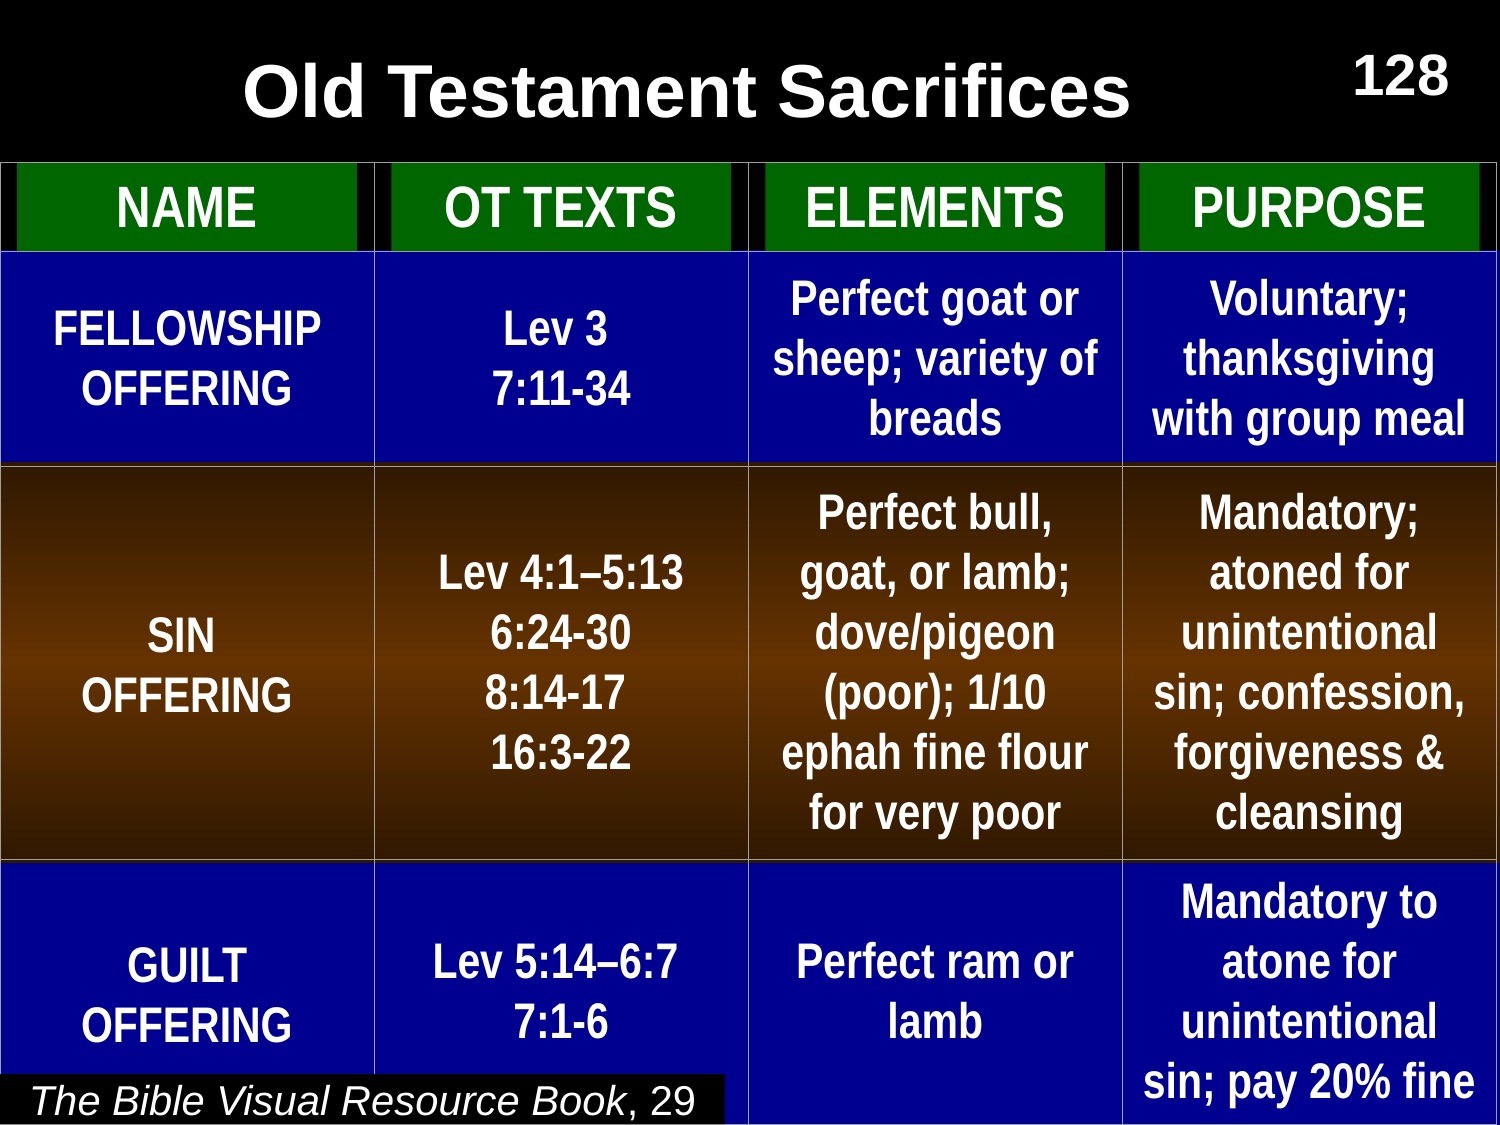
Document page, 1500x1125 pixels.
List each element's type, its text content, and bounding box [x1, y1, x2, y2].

title Old Testament Sacrifices [50, 24, 1325, 150]
text_box 128 [1337, 29, 1465, 114]
text_box [0, 0, 1500, 167]
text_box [0, 162, 1498, 1125]
